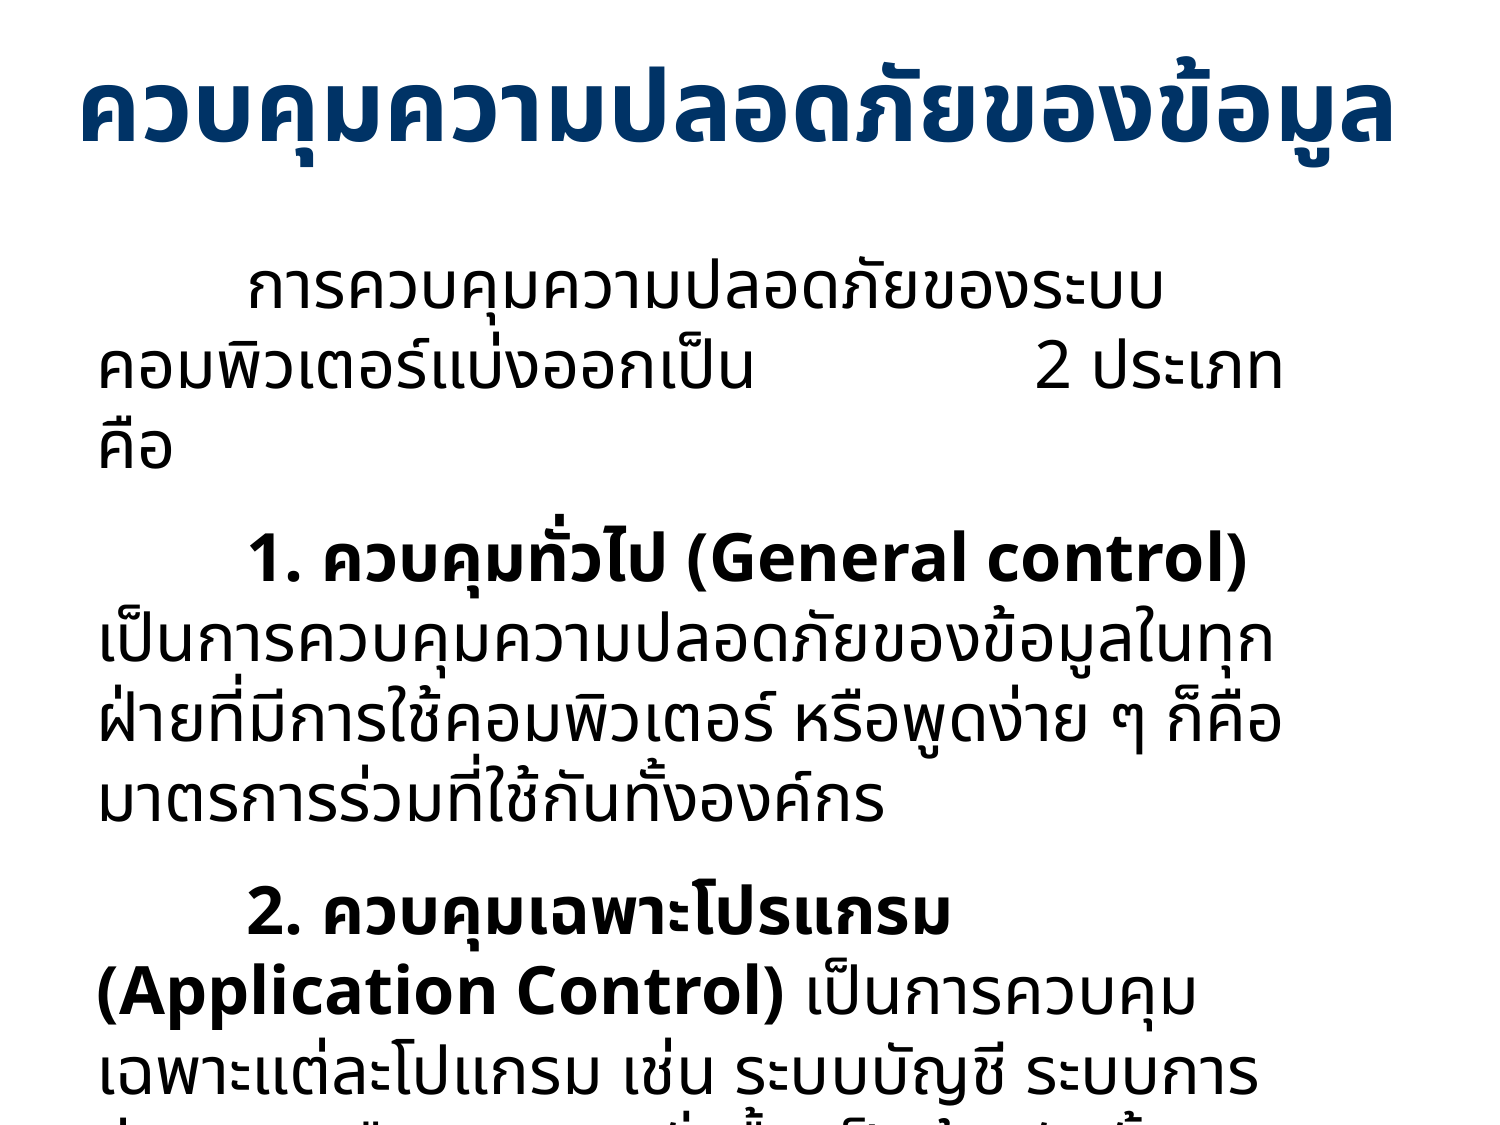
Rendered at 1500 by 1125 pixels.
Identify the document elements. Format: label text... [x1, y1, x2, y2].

text_box การควบคุมความปลอดภัยของระบบคอมพิวเตอร์แบ่งออกเป็น 2 ประเภท คือ 1. ควบคุมทั่วไป (General control) เป็นการควบคุมความปลอดภัยของข้อมูลในทุกฝ่ายที่มีการใช้คอมพิวเตอร์ หรือพูดง่าย ๆ ก็คือ มาตรการร่วมที่ใช้กันทั้งองค์กร 2. ควบคุมเฉพาะโปรแกรม (Application Control) เป็นการควบคุมเฉพาะแต่ละโปแกรม เช่น ระบบบัญชี ระบบการจ่ายเงิน หรือระบบการสั่งซื้อ เป็นต้น ดังนั้นมาตรการที่ใช้จึงแตกต่างกันไปตามแต่ละแผนก [81, 234, 1370, 1125]
text_box ควบคุมความปลอดภัยของข้อมูล [17, 33, 1459, 169]
